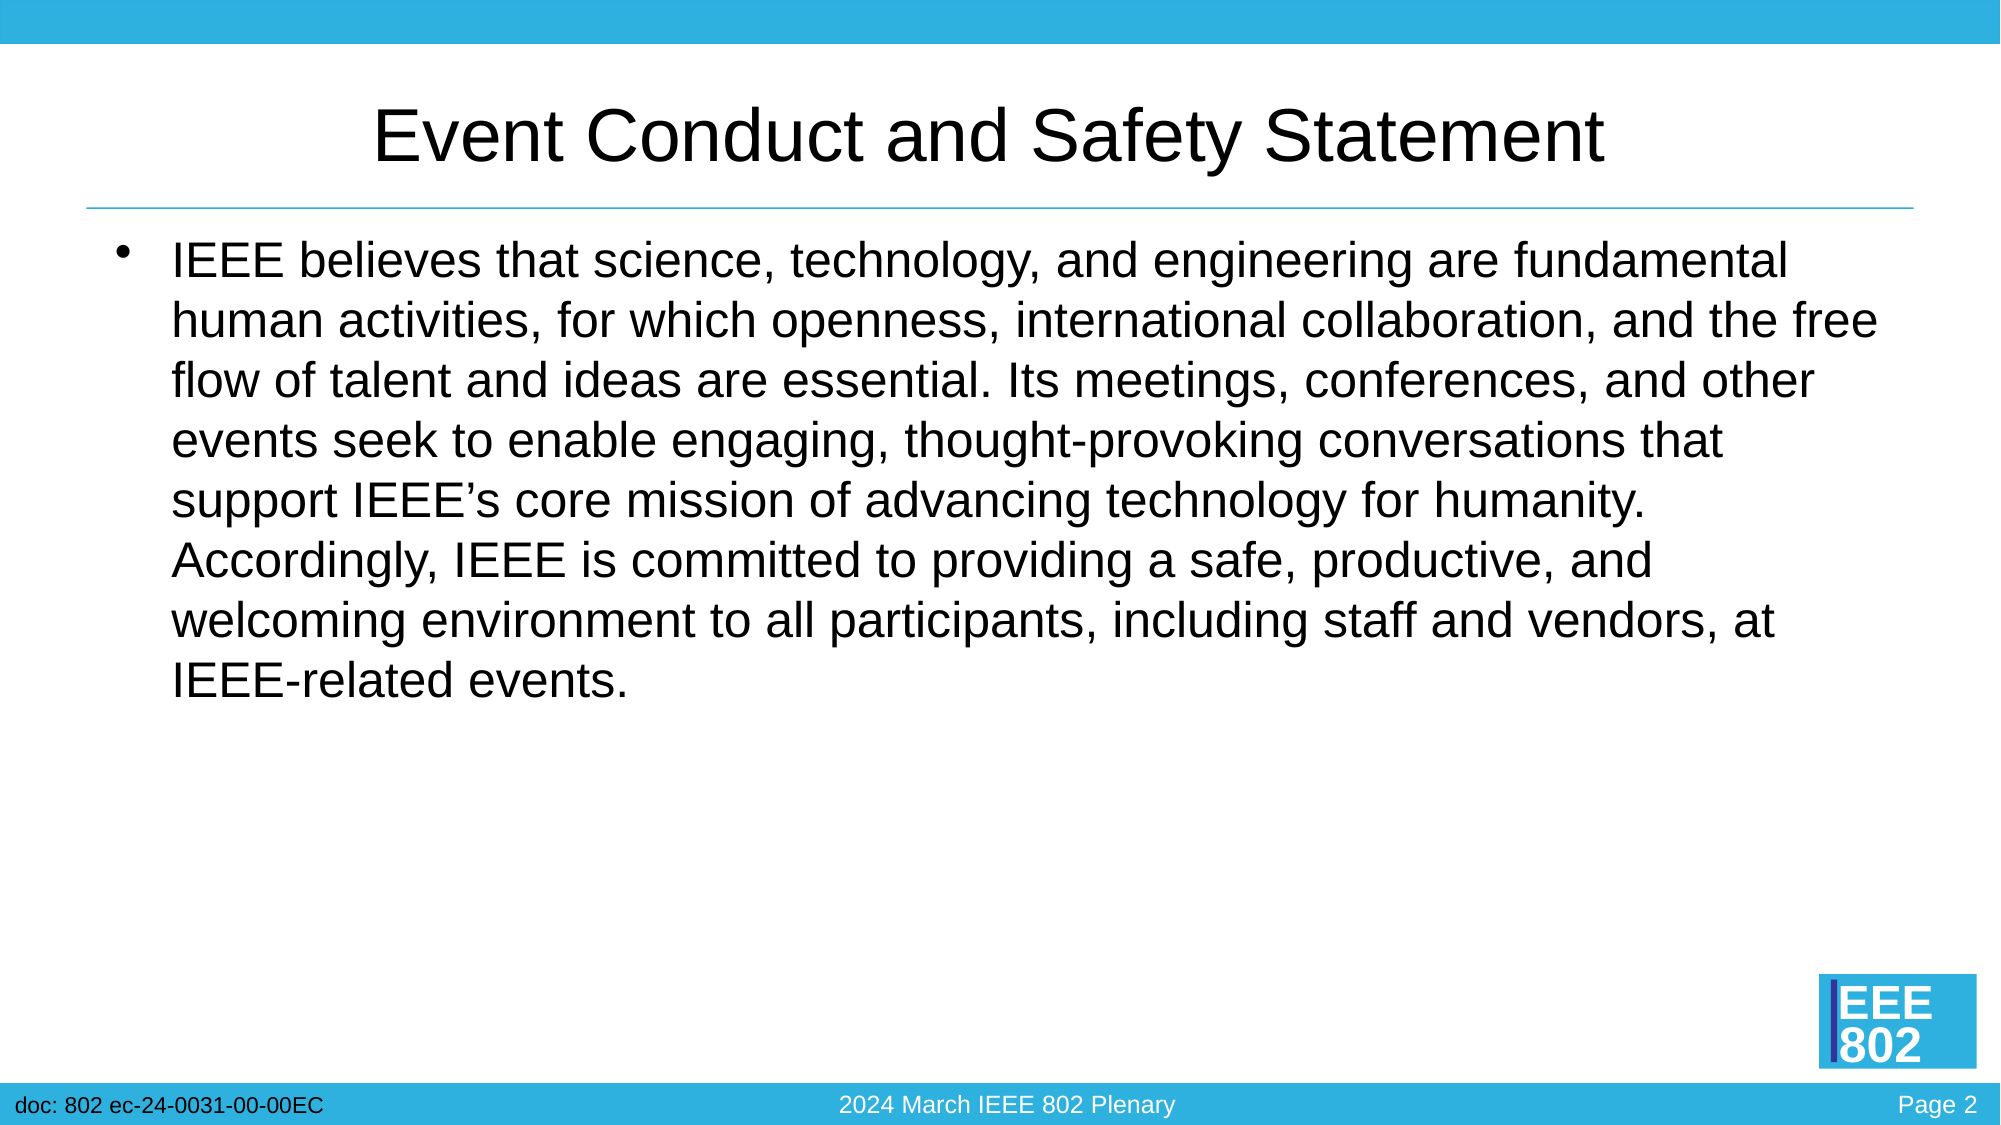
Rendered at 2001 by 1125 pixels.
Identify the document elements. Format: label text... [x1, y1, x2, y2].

list IEEE believes that science, technology, and engineering are fundamental human activities, for which openness, international collaboration, and the free flow of talent and ideas are essential. Its meetings, conferences, and other events seek to enable engaging, thought-provoking conversations that support IEEE’s core mission of advancing technology for humanity. Accordingly, IEEE is committed to providing a safe, productive, and welcoming environment to all participants, including staff and vendors, at IEEE-related events. [99, 220, 1900, 963]
title Event Conduct and Safety Statement [99, 66, 1900, 197]
